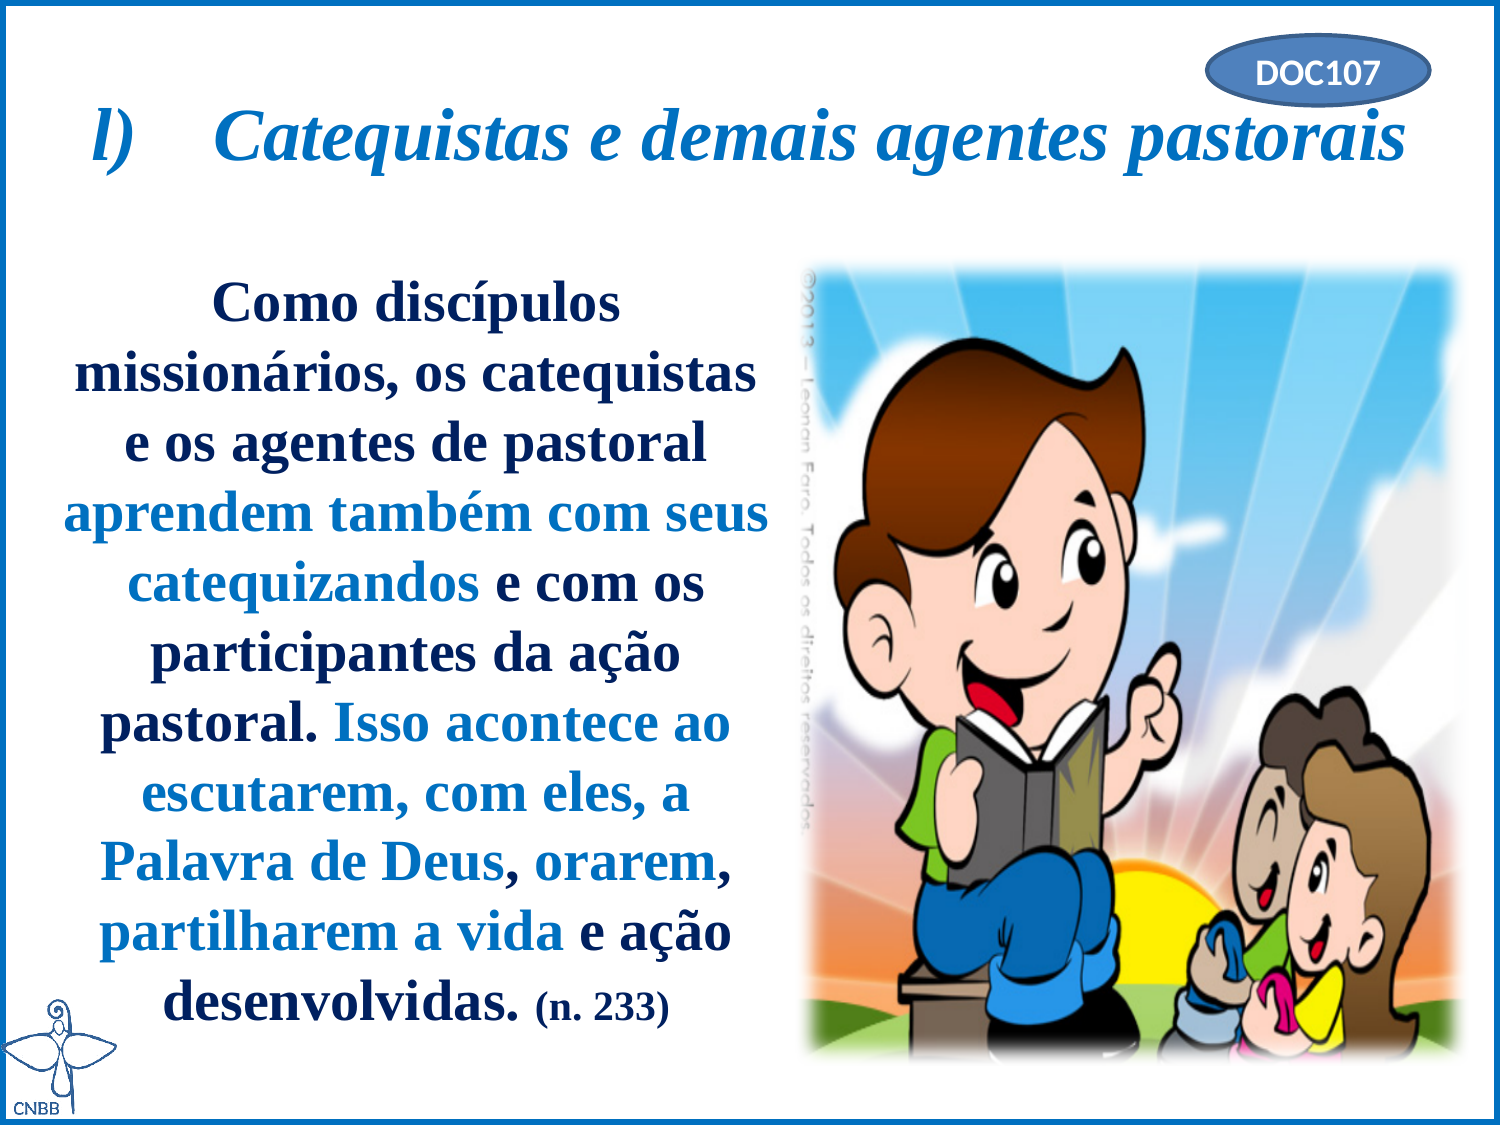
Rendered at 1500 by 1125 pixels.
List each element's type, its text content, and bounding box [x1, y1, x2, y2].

text_box DOC107 [1204, 32, 1432, 108]
text_box Catequistas e demais agentes pastorais [58, 78, 1442, 183]
text_box [0, 0, 1500, 1125]
picture [795, 255, 1471, 1066]
picture [1, 999, 117, 1115]
text_box Como discípulos missionários, os catequistas e os agentes de pastoral aprendem também com seus catequizandos e com os participantes da ação pastoral. Isso acontece ao escutarem, com eles, a Palavra de Deus, orarem, partilharem a vida e ação desenvolvidas. (n. 233) [41, 255, 792, 1040]
